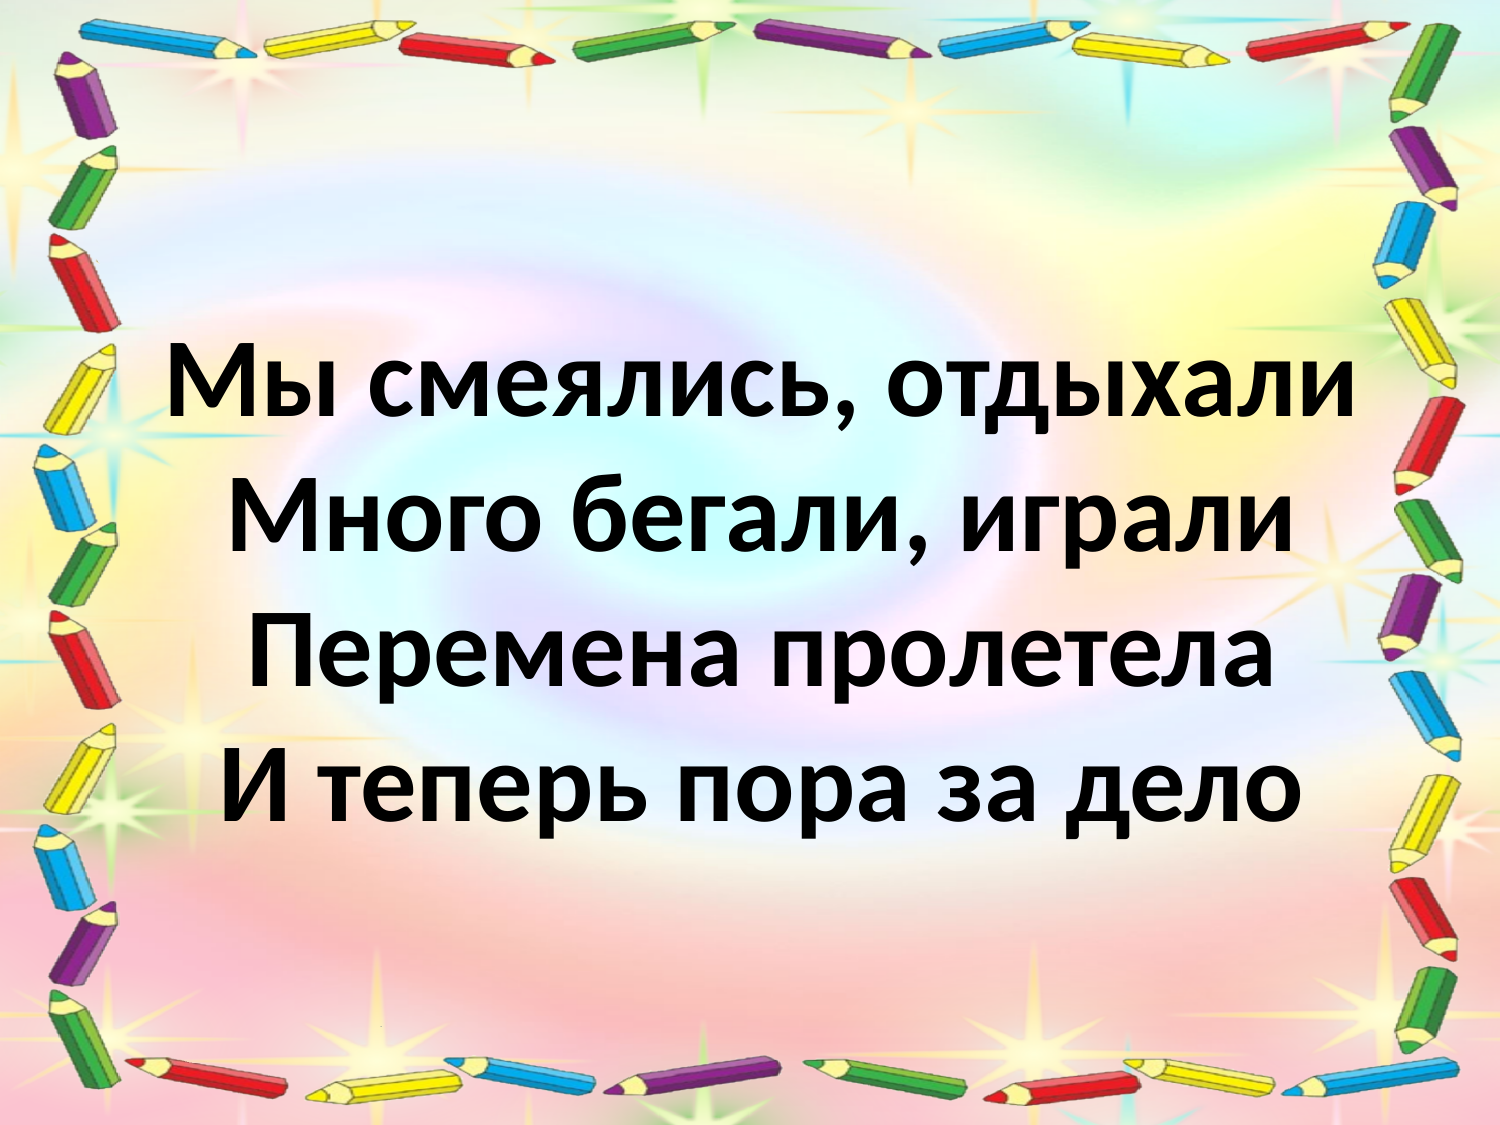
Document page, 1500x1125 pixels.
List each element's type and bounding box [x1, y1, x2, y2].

list [0, 0, 1500, 1125]
